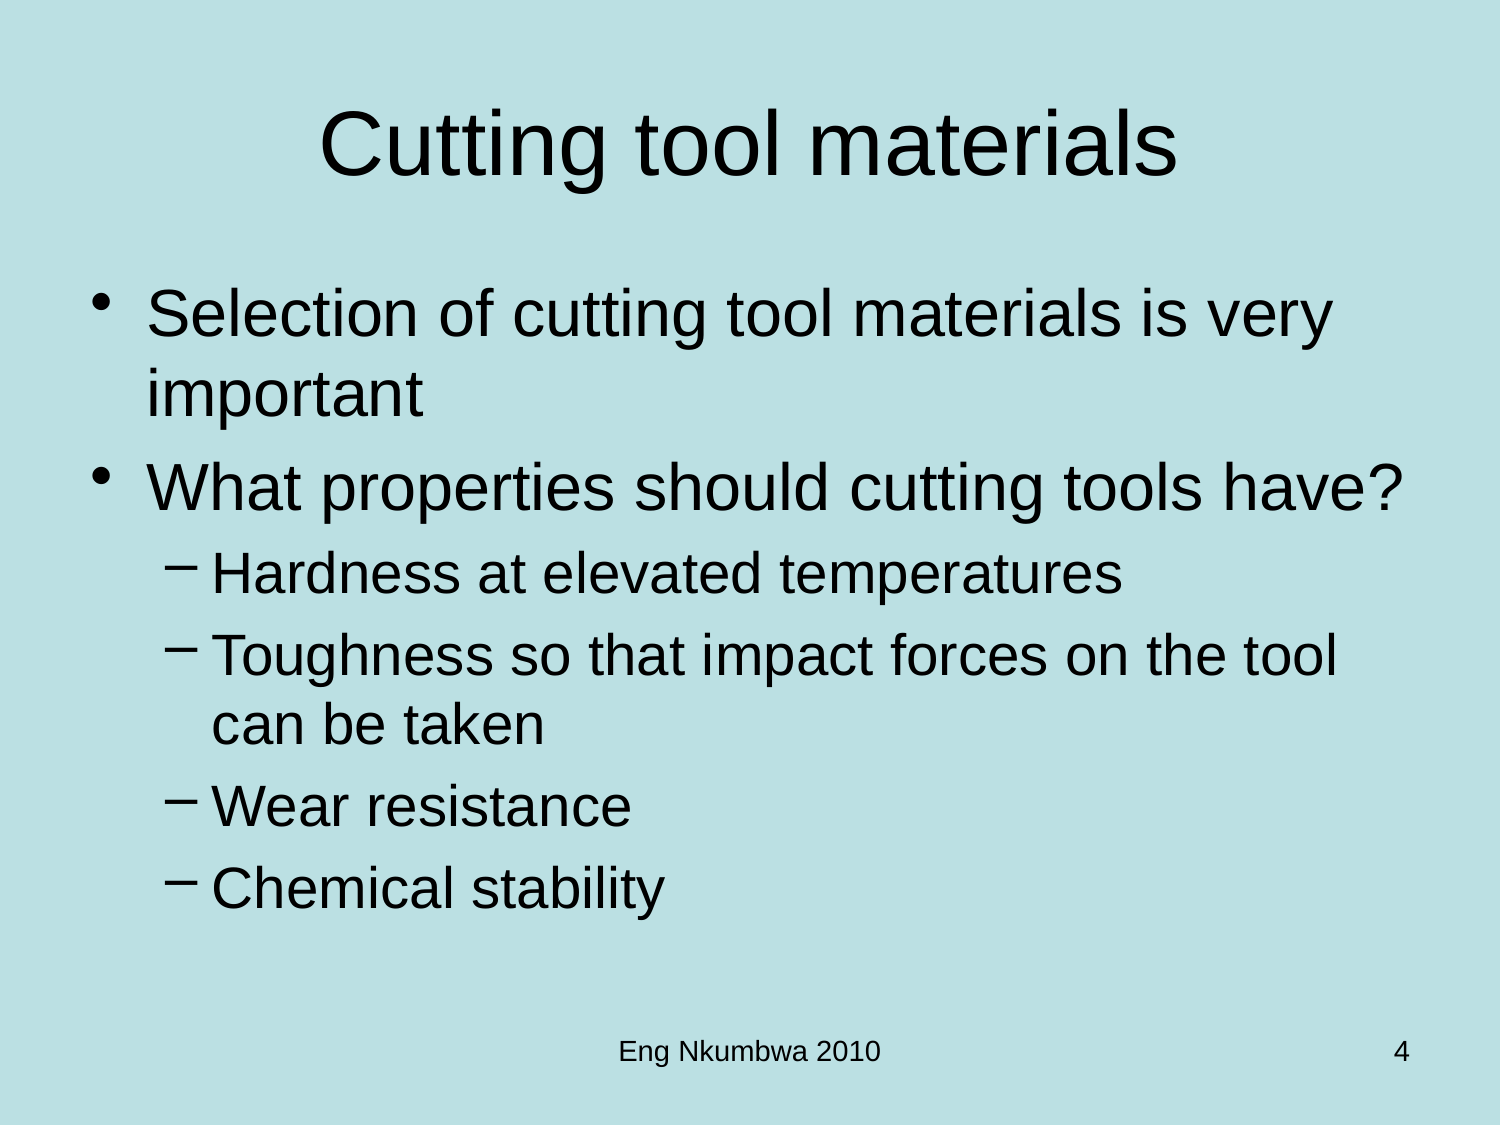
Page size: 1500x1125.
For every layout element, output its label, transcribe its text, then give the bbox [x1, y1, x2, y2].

title Cutting tool materials [74, 44, 1426, 233]
footer Eng Nkumbwa 2010 [512, 1024, 988, 1103]
slide_number 4 [1074, 1024, 1426, 1103]
list Selection of cutting tool materials is very important What properties should cutting tools have? Hardness at elevated temperatures Toughness so that impact forces on the tool can be taken Wear resistance Chemical stability [74, 262, 1426, 1006]
